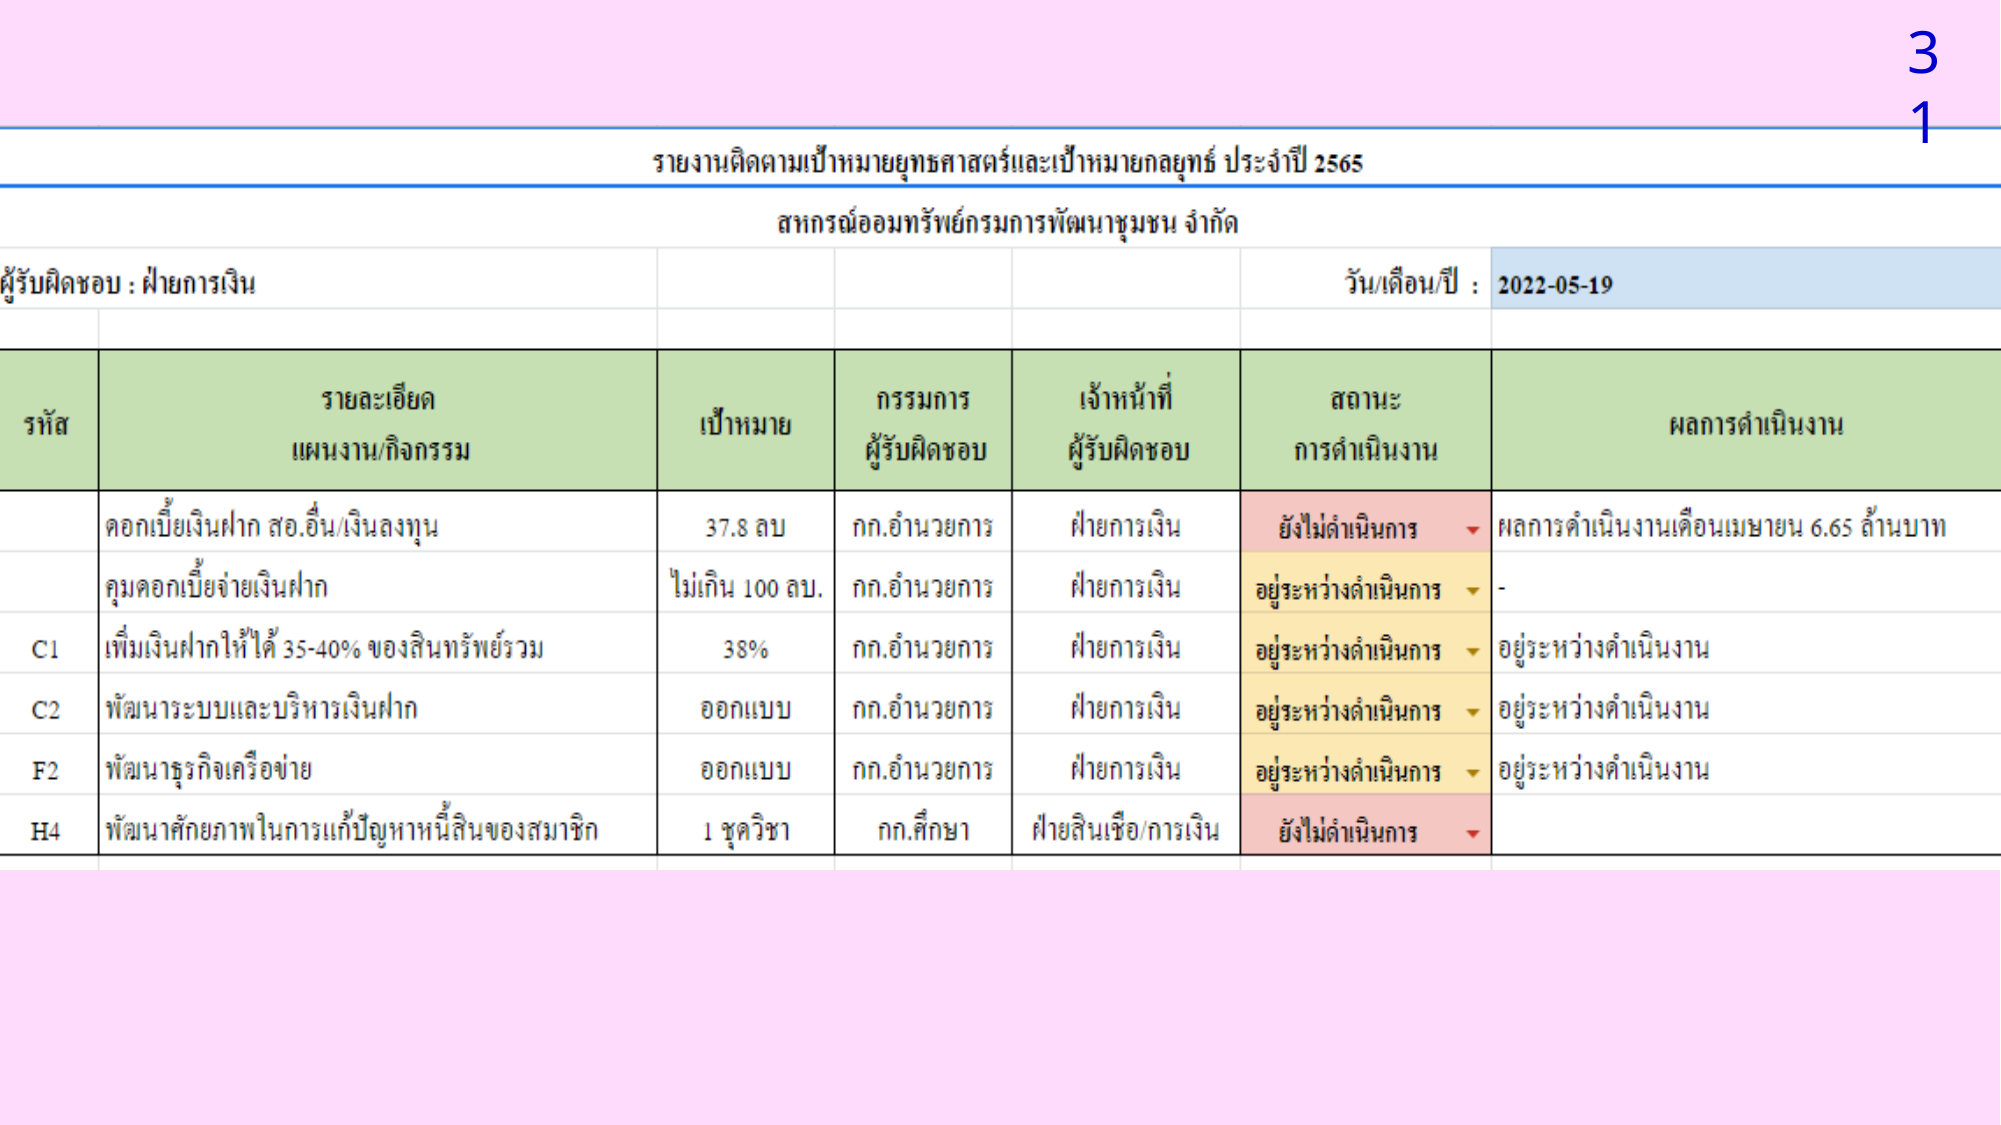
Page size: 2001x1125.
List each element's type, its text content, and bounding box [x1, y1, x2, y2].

text_box 31 [1878, 7, 1969, 125]
text_box [0, 870, 2000, 1125]
text_box [0, 0, 2000, 125]
picture [0, 125, 2001, 870]
